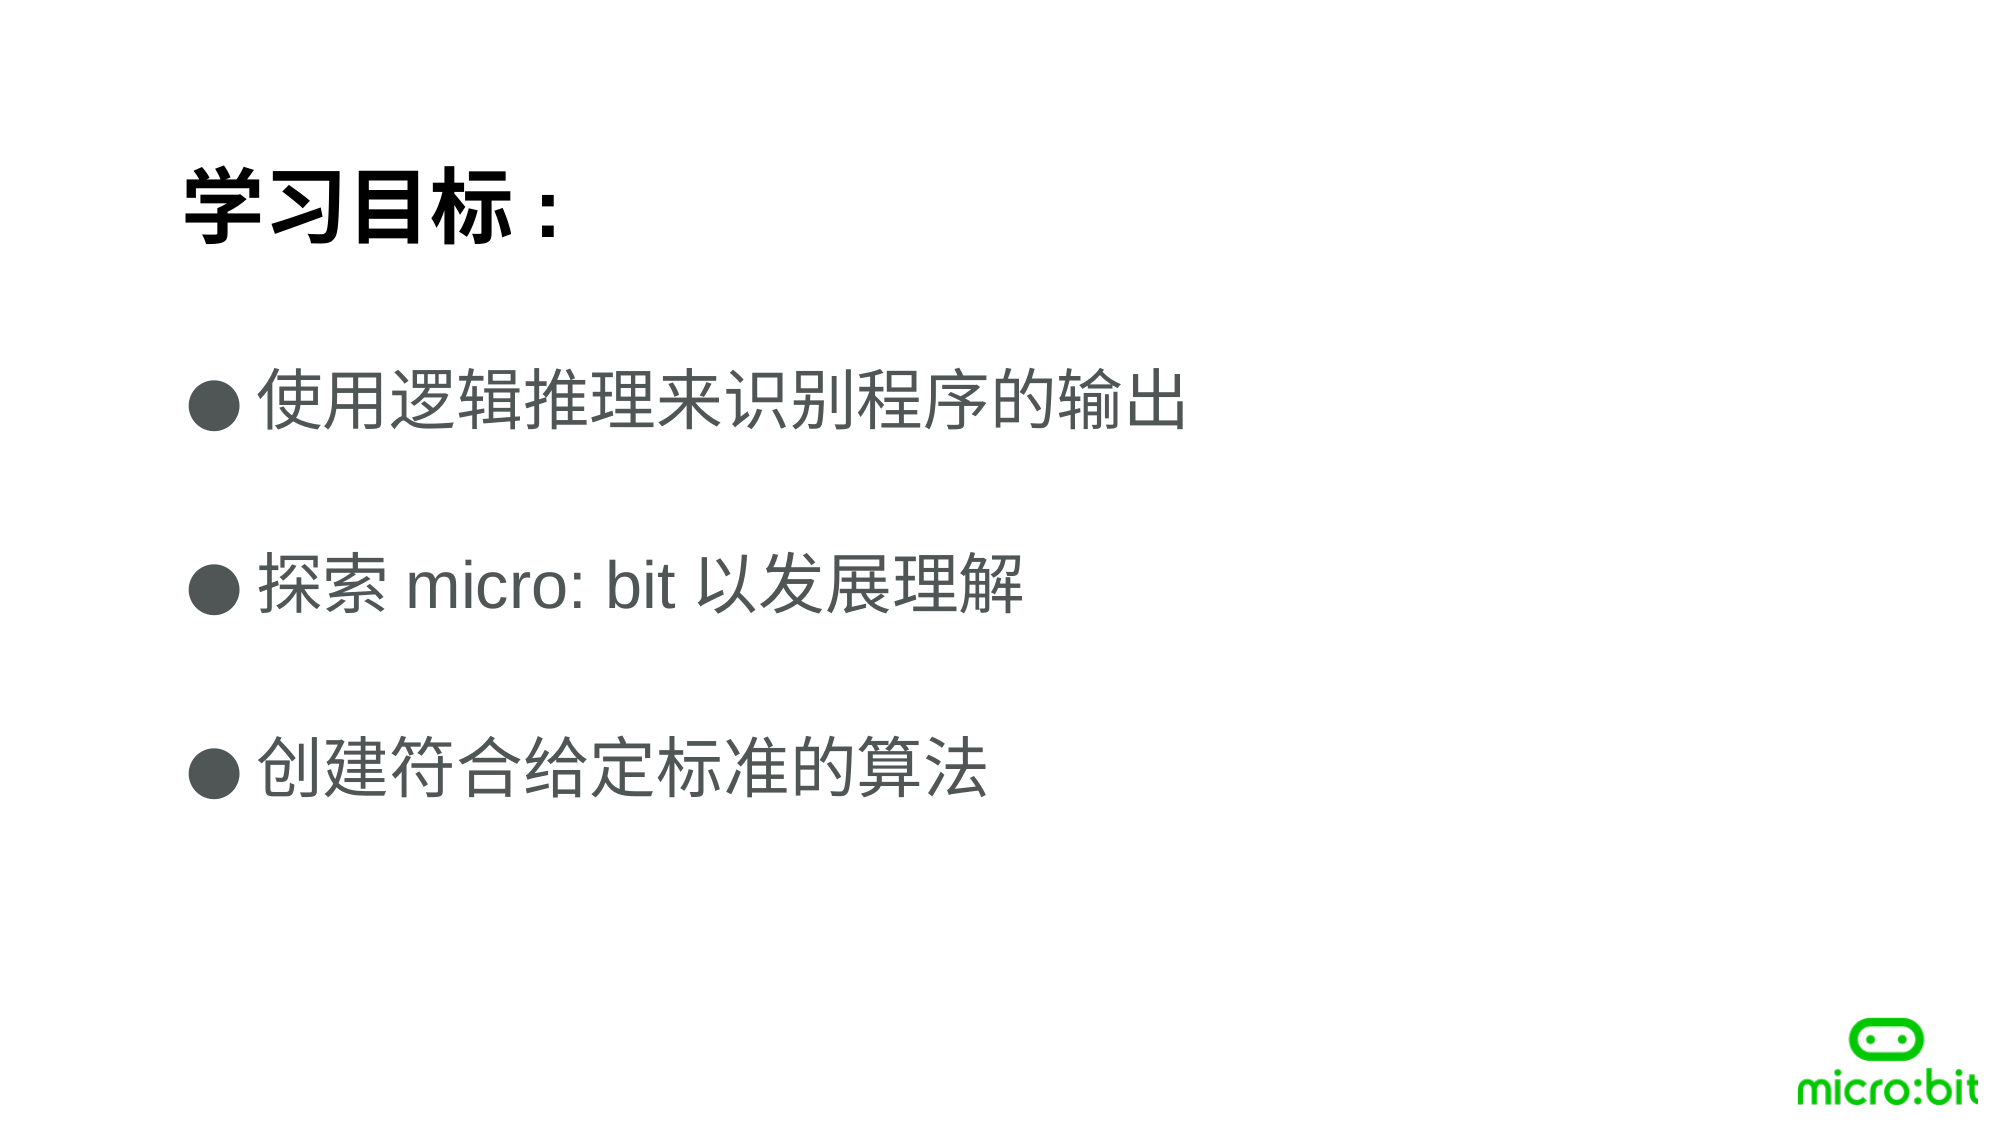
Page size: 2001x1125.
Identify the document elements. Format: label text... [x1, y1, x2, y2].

picture [1797, 1017, 1978, 1106]
text_box 学习目标: 使用逻辑推理来识别程序的输出 探索micro: bit以发展理解 创建符合给定标准的算法 [166, 60, 1918, 884]
